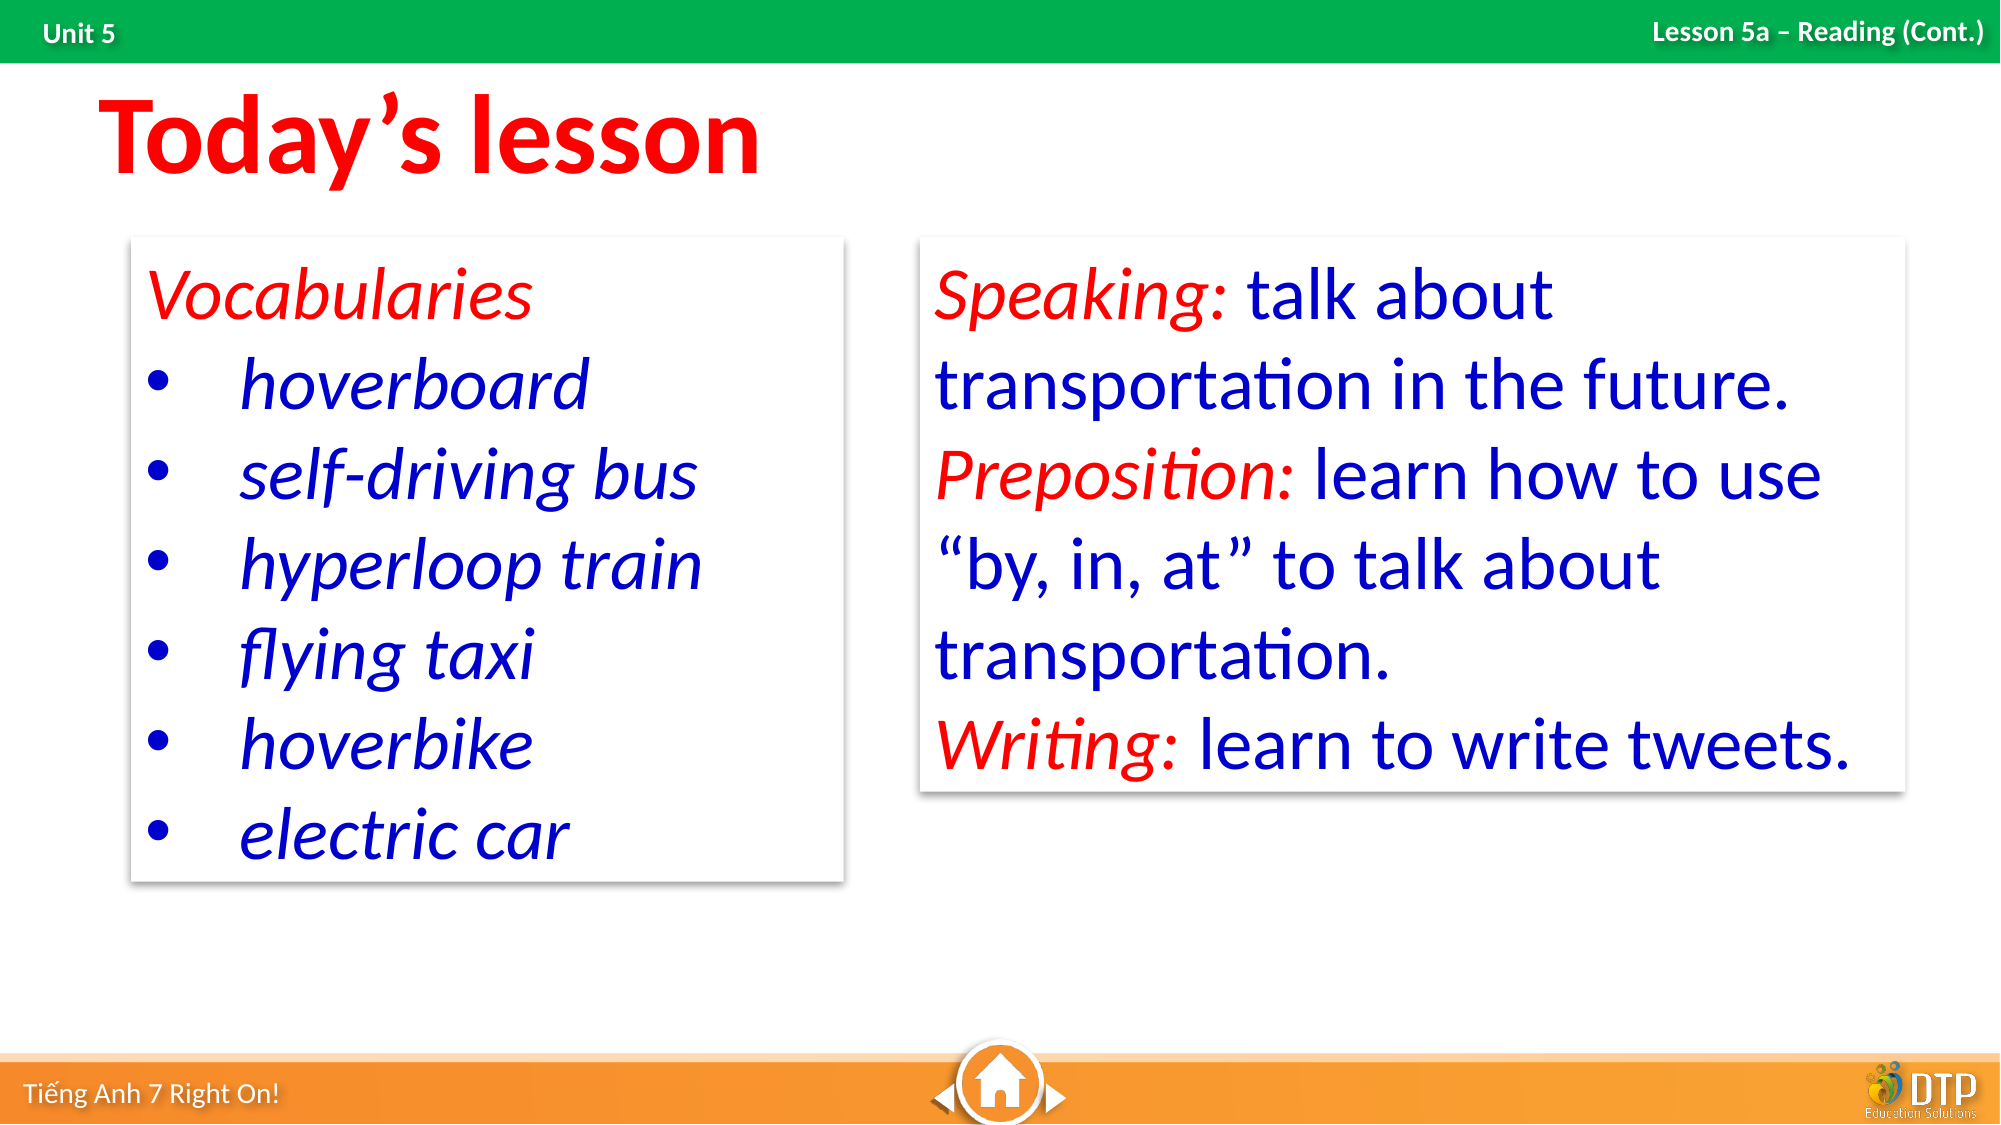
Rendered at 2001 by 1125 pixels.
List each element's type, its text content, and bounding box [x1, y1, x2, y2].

text_box Speaking: talk about transportation in the future. Preposition: learn how to use “by, in, at” to talk about transportation. Writing: learn to write tweets. [919, 236, 1906, 792]
text_box Today’s lesson [83, 53, 780, 204]
text_box Vocabularies hoverboard self-driving bus hyperloop train ﬂying taxi hoverbike electric car [131, 236, 844, 882]
picture [0, 64, 2000, 1125]
